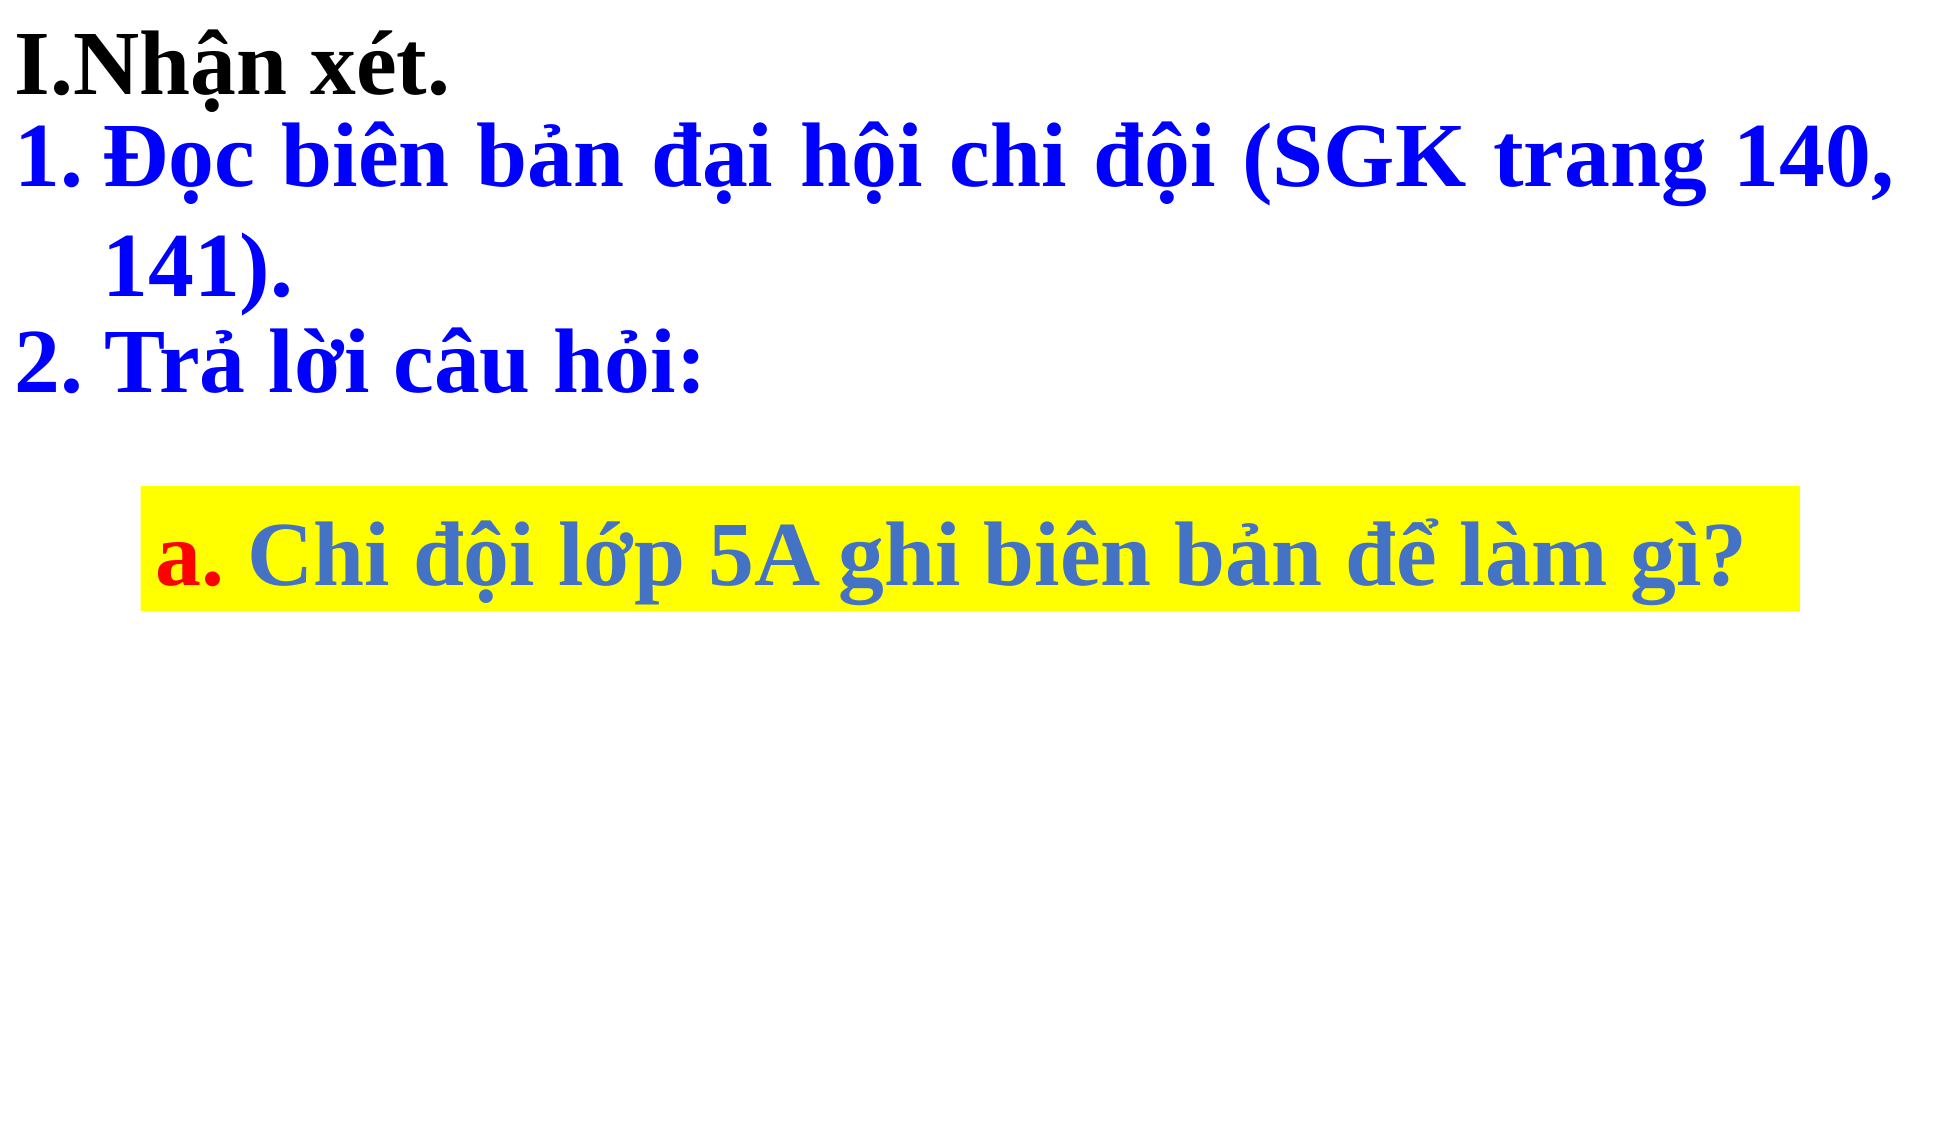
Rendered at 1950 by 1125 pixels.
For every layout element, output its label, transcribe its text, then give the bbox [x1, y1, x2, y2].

text_box Đọc biên bản đại hội chi đội (SGK trang 140, 141). [0, 87, 1913, 322]
text_box I.Nhận xét. [0, 0, 1450, 87]
text_box a. Chi đội lớp 5A ghi biên bản để làm gì? [140, 486, 1800, 611]
text_box 2. Trả lời câu hỏi: [0, 293, 1188, 419]
